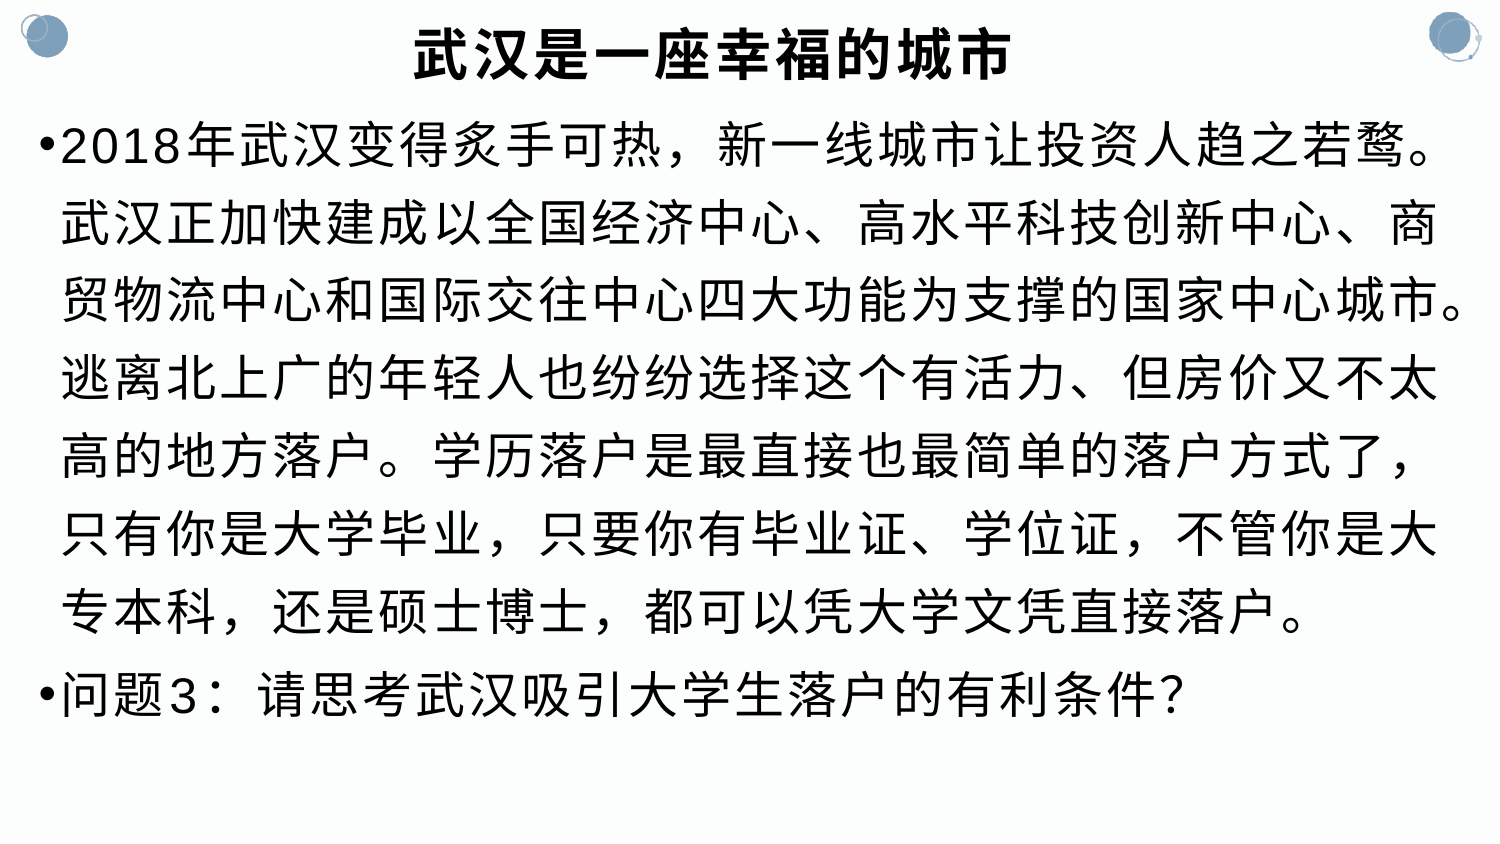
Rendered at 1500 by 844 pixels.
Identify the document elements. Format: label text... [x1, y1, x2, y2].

text_box 武汉是一座幸福的城市 [398, 18, 1067, 88]
picture [1411, 0, 1500, 73]
list 2018年武汉变得炙手可热，新一线城市让投资人趋之若鹜。武汉正加快建成以全国经济中心、高水平科技创新中心、商贸物流中心和国际交往中心四大功能为支撑的国家中心城市。逃离北上广的年轻人也纷纷选择这个有活力、但房价又不太高的地方落户。学历落户是最直接也最简单的落户方式了，只有你是大学毕业，只要你有毕业证、学位证，不管你是大专本科，还是硕士博士，都可以凭大学文凭直接落户。 问题3：请思考武汉吸引大学生落户的有利条件？ [23, 87, 1499, 821]
picture [0, 0, 89, 73]
